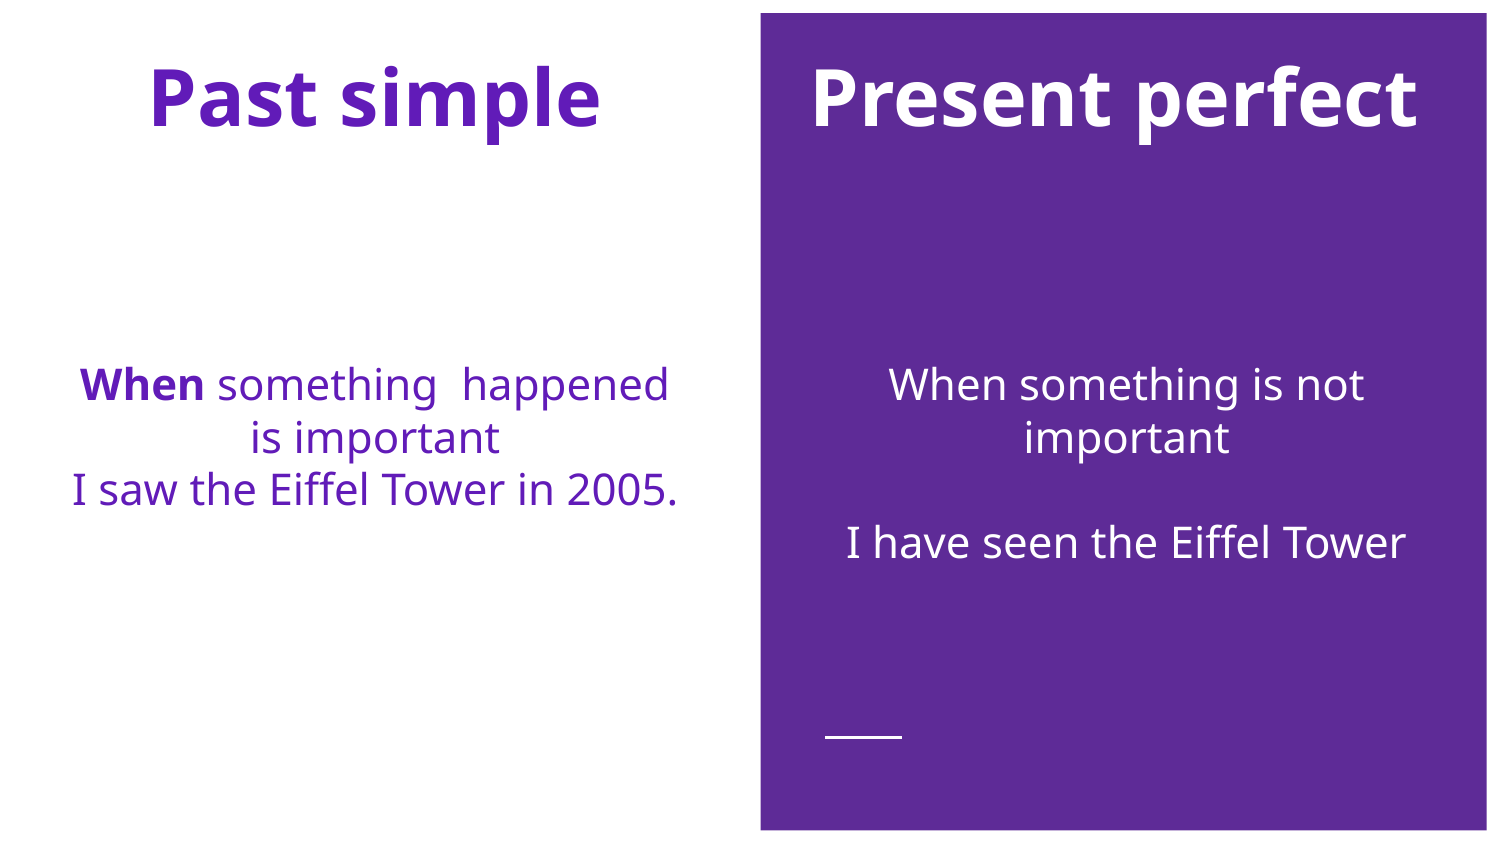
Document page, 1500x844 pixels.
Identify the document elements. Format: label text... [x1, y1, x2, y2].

title Present perfect [783, 33, 1447, 158]
subtitle When something is not important I have seen the Eiffel Tower [795, 341, 1459, 615]
title Past simple [43, 33, 708, 158]
subtitle When something happened is important I saw the Eiffel Tower in 2005. [43, 341, 708, 563]
